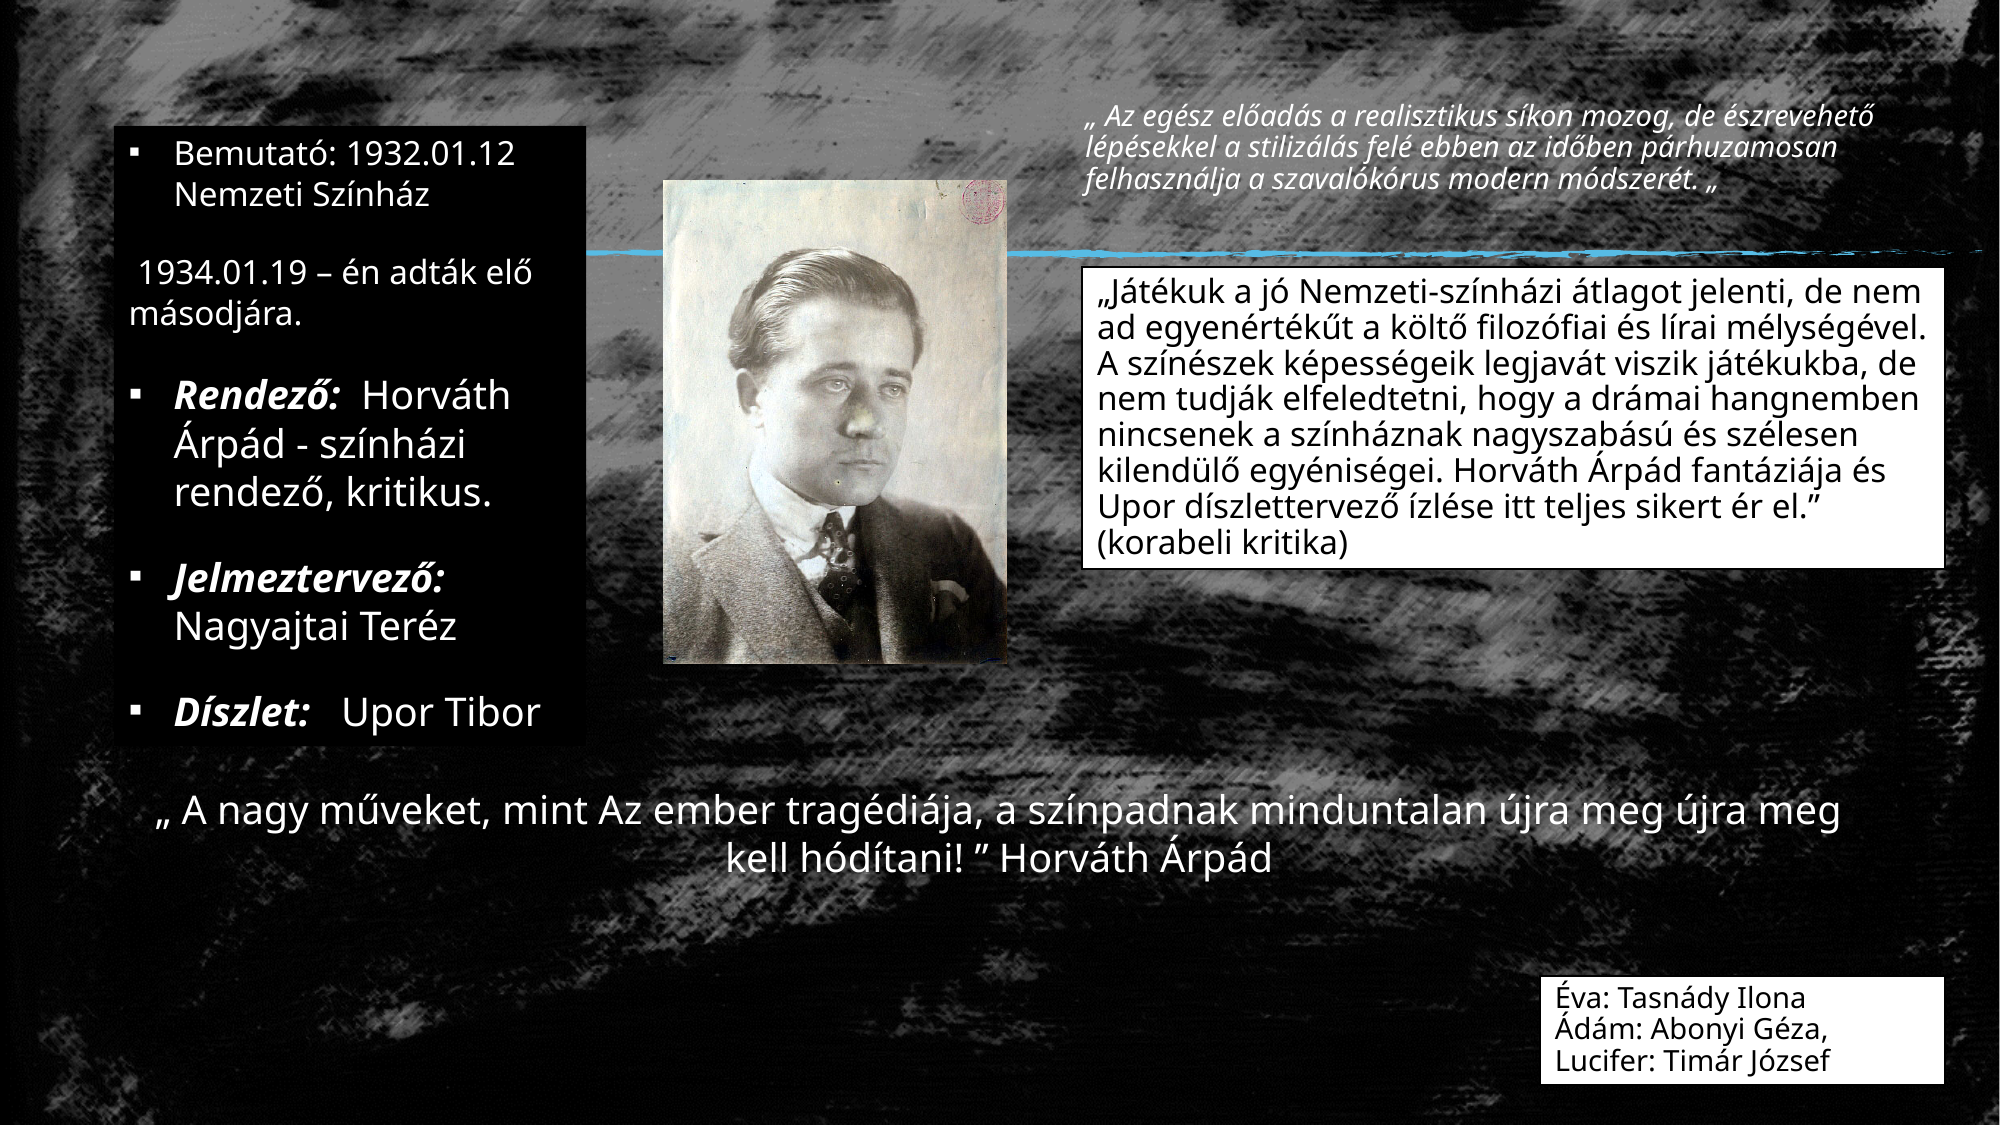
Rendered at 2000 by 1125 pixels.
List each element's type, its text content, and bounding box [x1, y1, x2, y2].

text_box „ Az egész előadás a realisztikus síkon mozog, de észrevehető lépésekkel a stilizálás felé ebben az időben párhuzamosan felhasználja a szavalókórus modern módszerét. „ [1070, 93, 1910, 203]
text_box Éva: Tasnády Ilona Ádám: Abonyi Géza, Lucifer: Timár József [1539, 975, 1946, 1086]
picture [663, 180, 1007, 664]
list Bemutató: 1932.01.12 Nemzeti Színház 1934.01.19 – én adták elő másodjára. Rendező: Horváth Árpád - színházi rendező, kritikus. Jelmeztervező: Nagyajtai Teréz Díszlet: Upor Tibor [113, 125, 587, 747]
text_box „Játékuk a jó Nemzeti-színházi átlagot jelenti, de nem ad egyenértékűt a költő filozófiai és lírai mélységével. A színészek képességeik legjavát viszik játékukba, de nem tudják elfeledtetni, hogy a drámai hangnemben nincsenek a színháznak nagyszabású és szélesen kilendülő egyéniségei. Horváth Árpád fantáziája és Upor díszlettervező ízlése itt teljes sikert ér el.” (korabeli kritika) [1081, 266, 1946, 570]
title „ A nagy műveket, mint Az ember tragédiája, a színpadnak minduntalan újra meg újra meg kell hódítani! ” Horváth Árpád [113, 777, 1886, 945]
